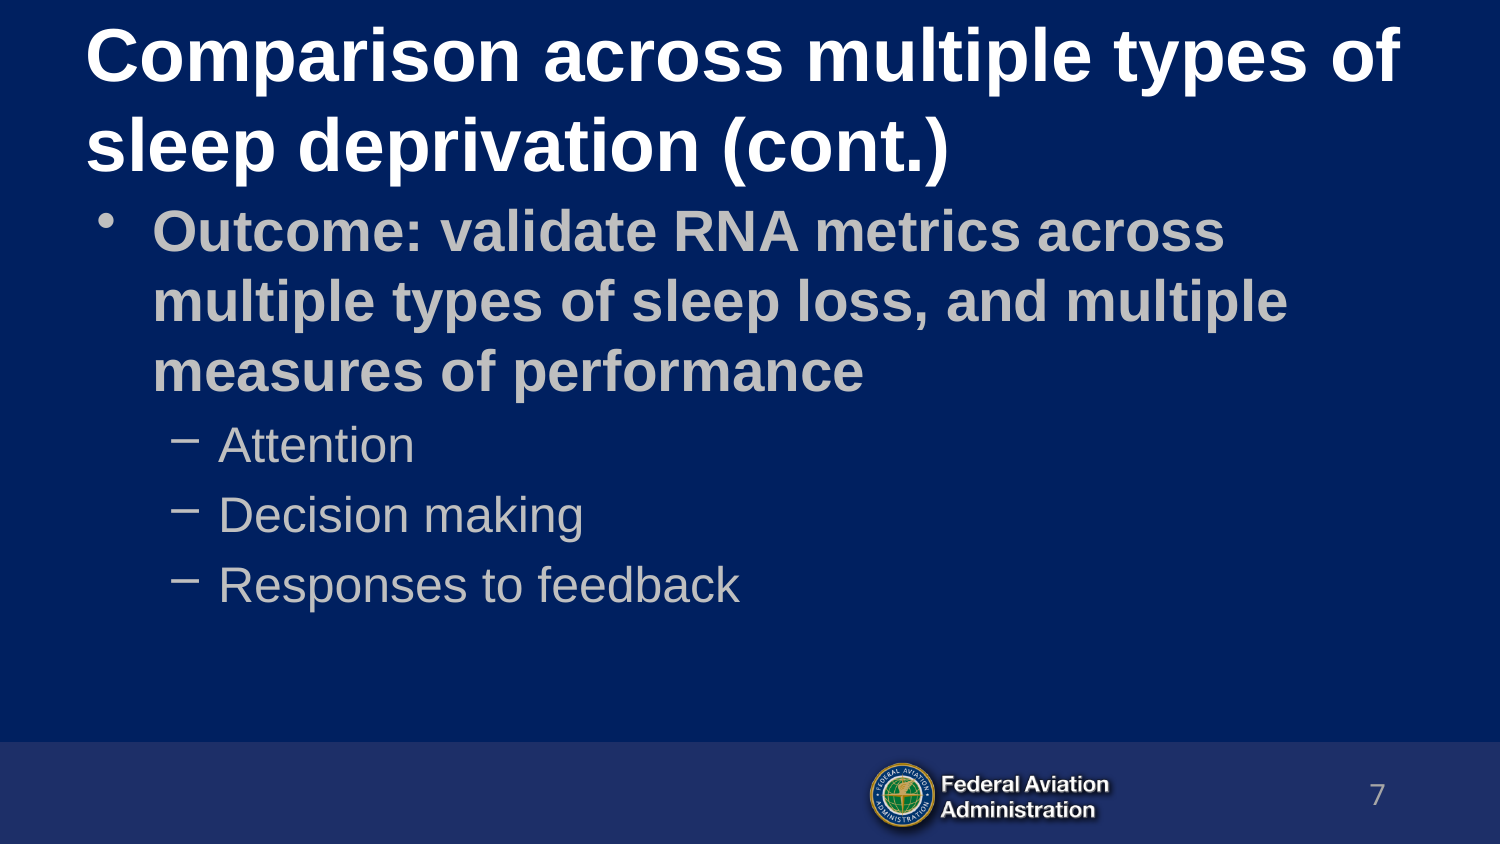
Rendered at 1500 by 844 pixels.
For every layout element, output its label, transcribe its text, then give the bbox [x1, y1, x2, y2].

list Outcome: validate RNA metrics across multiple types of sleep loss, and multiple measures of performance Attention Decision making Responses to feedback [81, 185, 1402, 726]
slide_number 7 [1121, 768, 1402, 826]
picture [859, 752, 1120, 844]
title Comparison across multiple types of sleep deprivation (cont.) [70, 58, 1461, 134]
